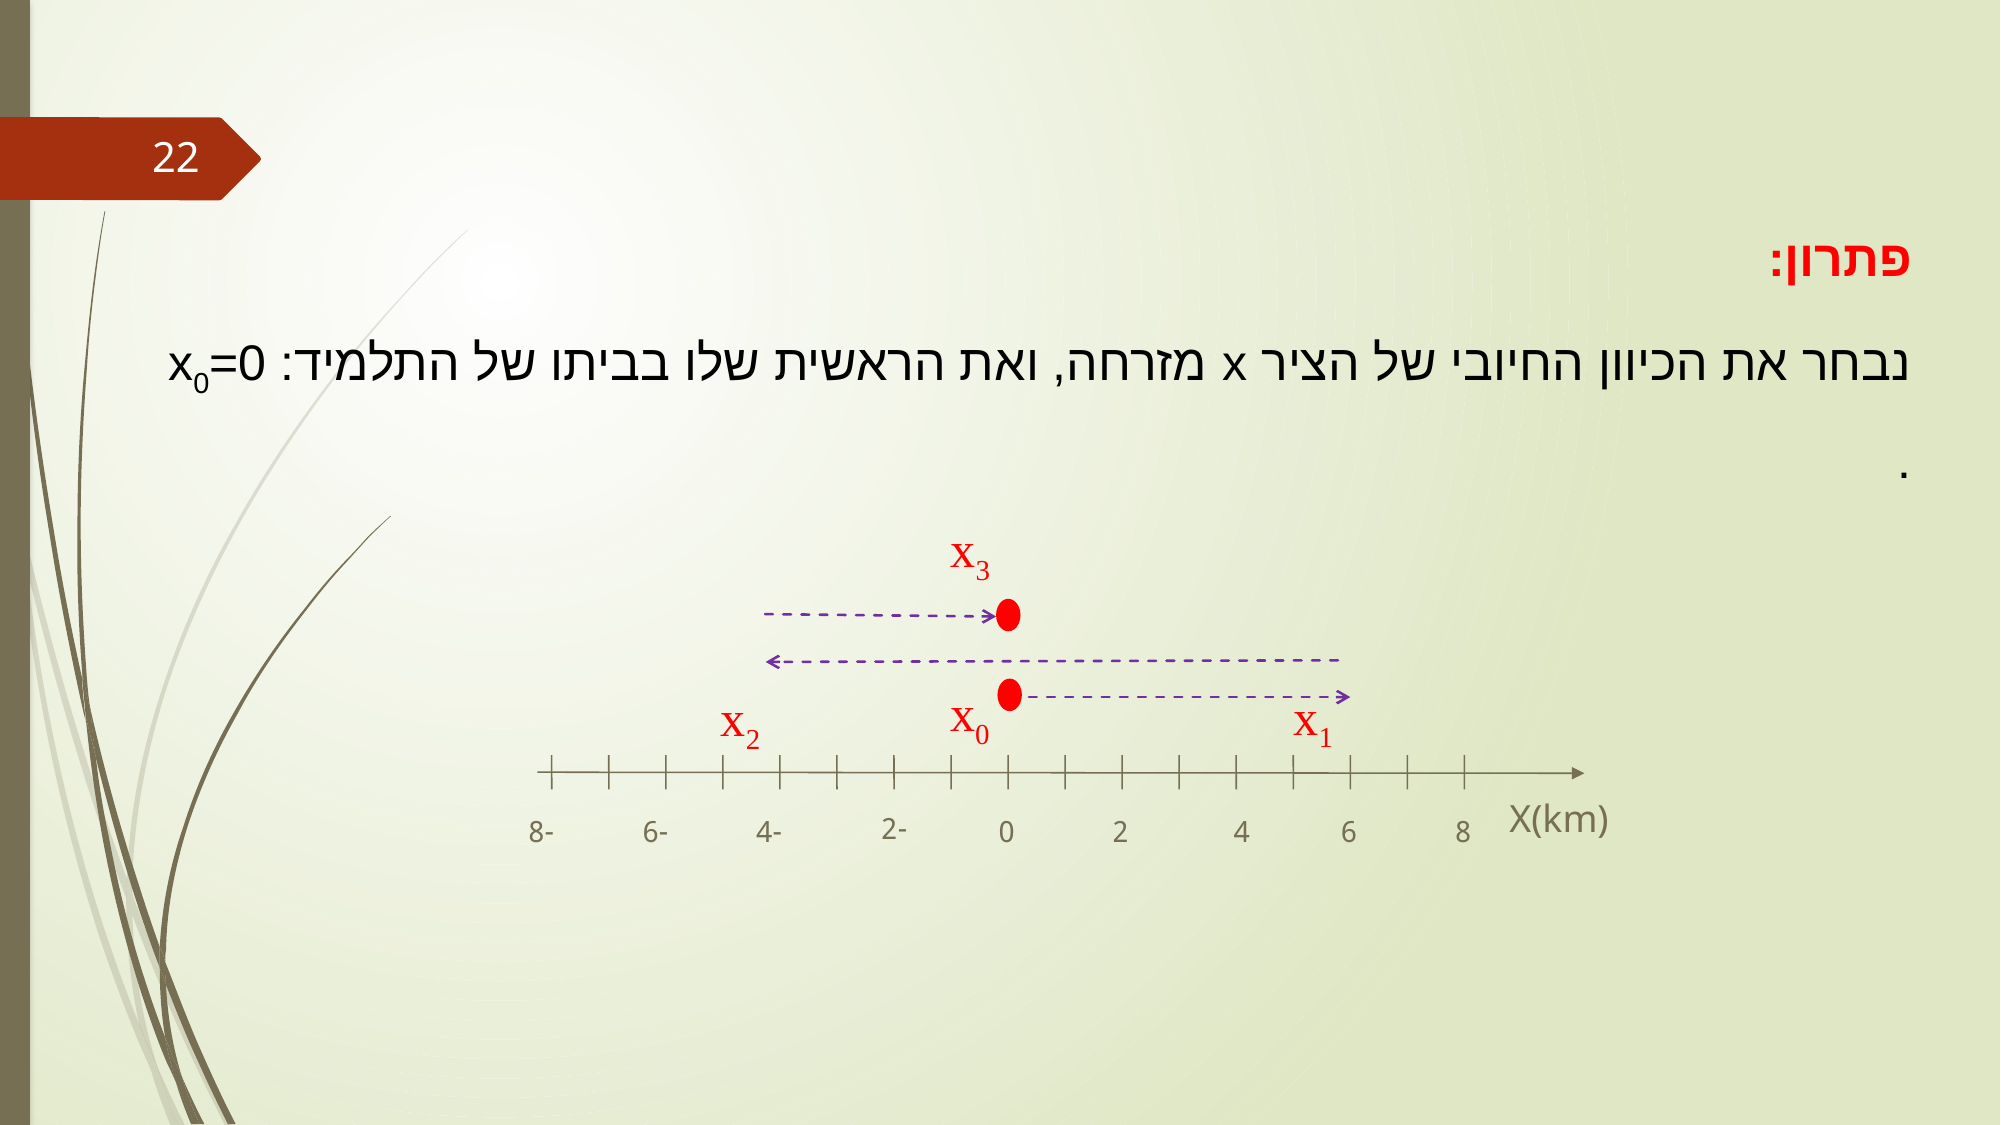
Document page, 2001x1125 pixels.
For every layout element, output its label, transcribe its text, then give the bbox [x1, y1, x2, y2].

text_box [508, 510, 1675, 876]
text_box פתרון: נבחר את הכיוון החיובי של הציר x מזרחה, ואת הראשית שלו בביתו של התלמיד: x0=0 . [151, 189, 1927, 497]
slide_number 22 [87, 129, 216, 190]
